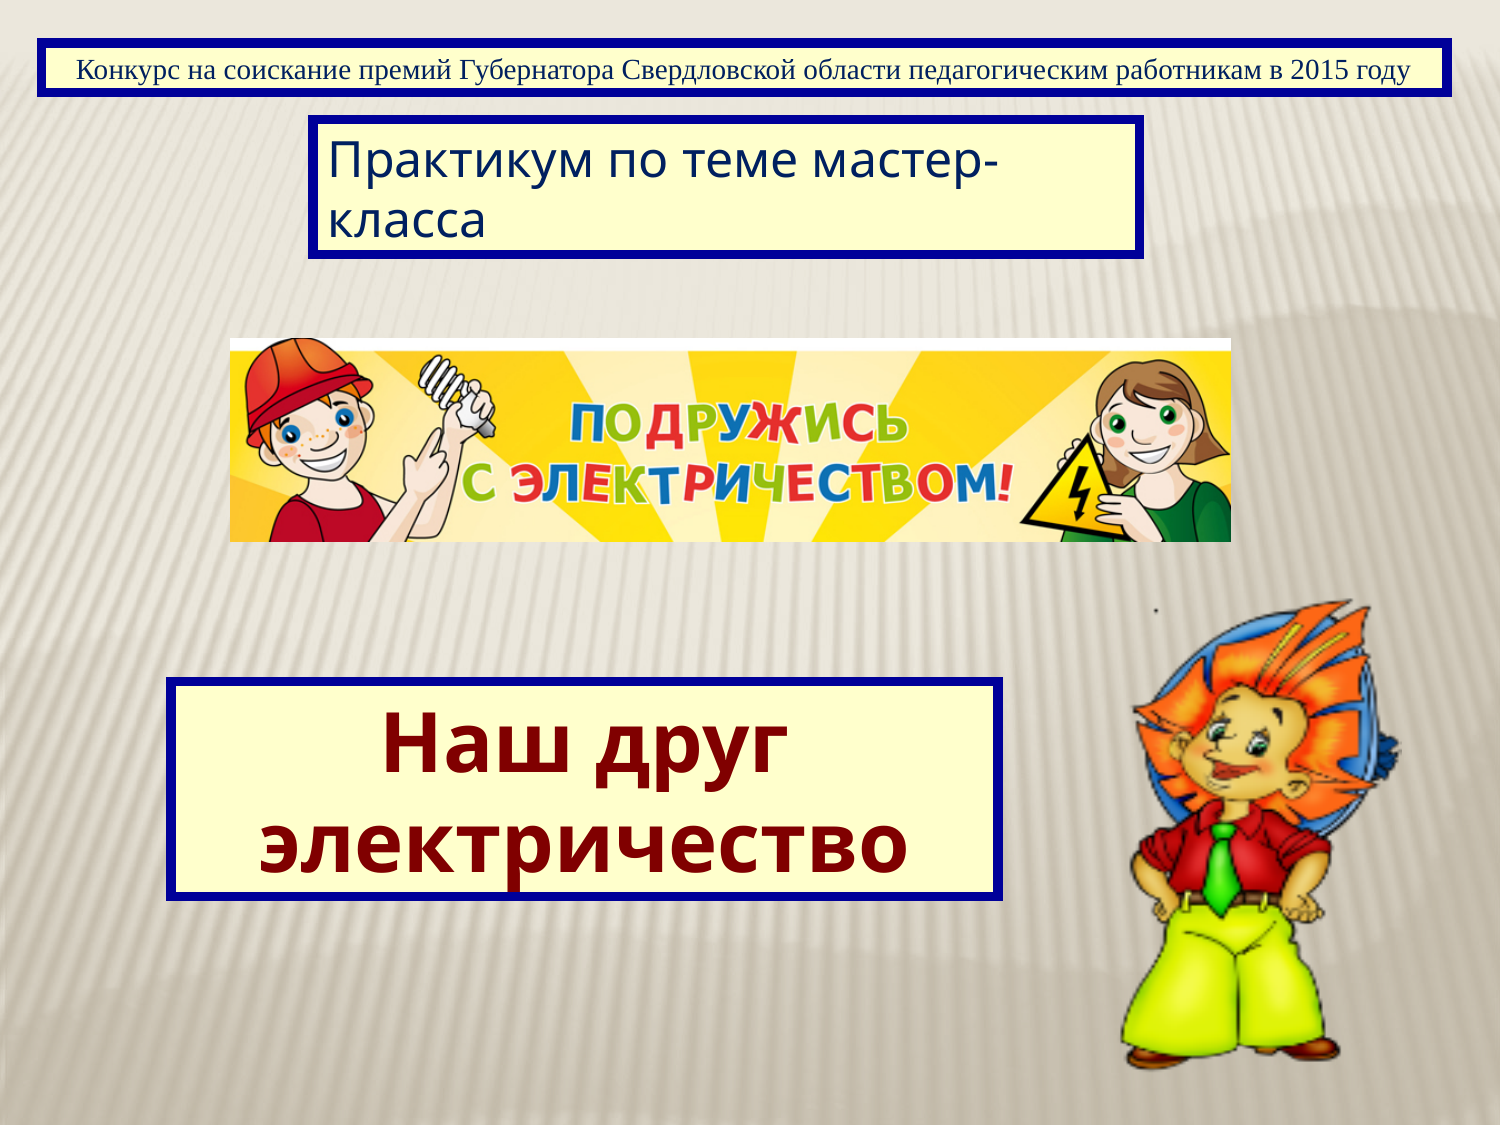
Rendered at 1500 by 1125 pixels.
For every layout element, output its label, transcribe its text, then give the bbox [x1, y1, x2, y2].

picture [1115, 597, 1403, 1075]
text_box Конкурс на соискание премий Губернатора Свердловской области педагогическим работникам в 2015 году [41, 43, 1447, 93]
text_box Наш друг электричество [171, 681, 998, 897]
picture [229, 337, 1231, 542]
text_box Практикум по теме мастер-класса [312, 119, 1140, 255]
